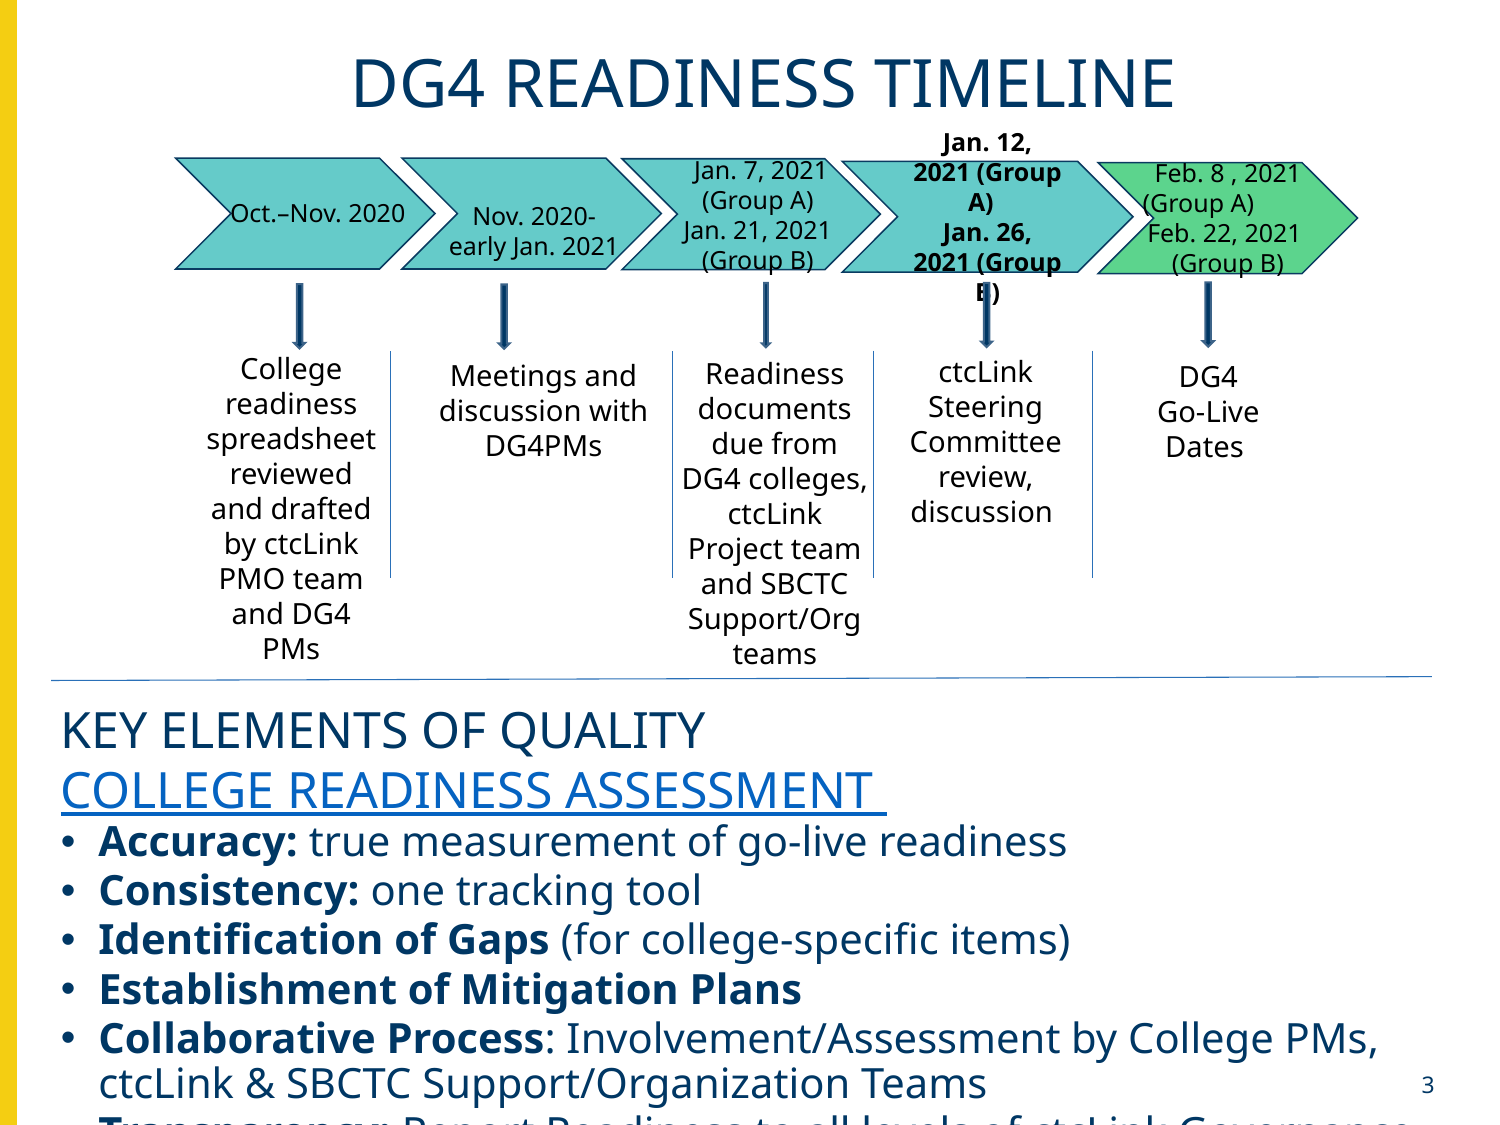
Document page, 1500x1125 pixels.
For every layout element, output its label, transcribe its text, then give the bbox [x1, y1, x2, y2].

text_box [496, 283, 513, 351]
text_box Jan. 12, 2021 (Group A) Jan. 26, 2021 (Group B) [861, 160, 1109, 274]
text_box [399, 157, 654, 236]
text_box [1347, 206, 1360, 231]
text_box Feb. 8 , 2021 (Group A) Feb. 22, 2021 (Group B) [1109, 149, 1347, 285]
text_box [1200, 281, 1217, 349]
list KEY ELEMENTS OF QUALITY COLLEGE READINESS ASSESSMENT Accuracy: true measurement of go-live readiness Consistency: one tracking tool Identification of Gaps (for college-specific items) Establishment of Mitigation Plans Collaborative Process: Involvement/Assessment by College PMs, ctcLink & SBCTC Support/Organization Teams Transparency: Report Readiness to all levels of ctcLink Governance [46, 697, 1469, 1097]
text_box [291, 283, 308, 350]
text_box [861, 193, 882, 235]
title DG4 readiness TIMELINE [56, 42, 1472, 138]
slide_number 3 [1378, 1063, 1456, 1103]
text_box Meetings and discussion with DG4PMs [398, 349, 664, 470]
text_box ctcLink Steering Committee review, discussion [877, 345, 1094, 536]
text_box Nov. 2020- early Jan. 2021 [427, 193, 641, 268]
text_box [619, 236, 654, 271]
text_box Oct.–Nov. 2020 [214, 160, 421, 235]
text_box [759, 281, 773, 349]
text_box Readiness documents due from DG4 colleges, ctcLink Project team and SBCTC Support/Org teams [664, 348, 886, 676]
text_box Jan. 7, 2021 (Group A) Jan. 21, 2021 (Group B) [654, 147, 861, 282]
text_box [421, 198, 427, 230]
text_box [1095, 161, 1109, 175]
text_box [1095, 261, 1109, 275]
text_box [51, 676, 1432, 681]
text_box College readiness spreadsheet reviewed and drafted by ctcLink PMO team and DG4 PMs [187, 342, 396, 673]
text_box [173, 157, 383, 198]
text_box [399, 242, 609, 271]
text_box [173, 229, 416, 271]
text_box DG4 Go-Live Dates [1104, 350, 1313, 471]
text_box [619, 157, 654, 193]
text_box [978, 281, 995, 349]
